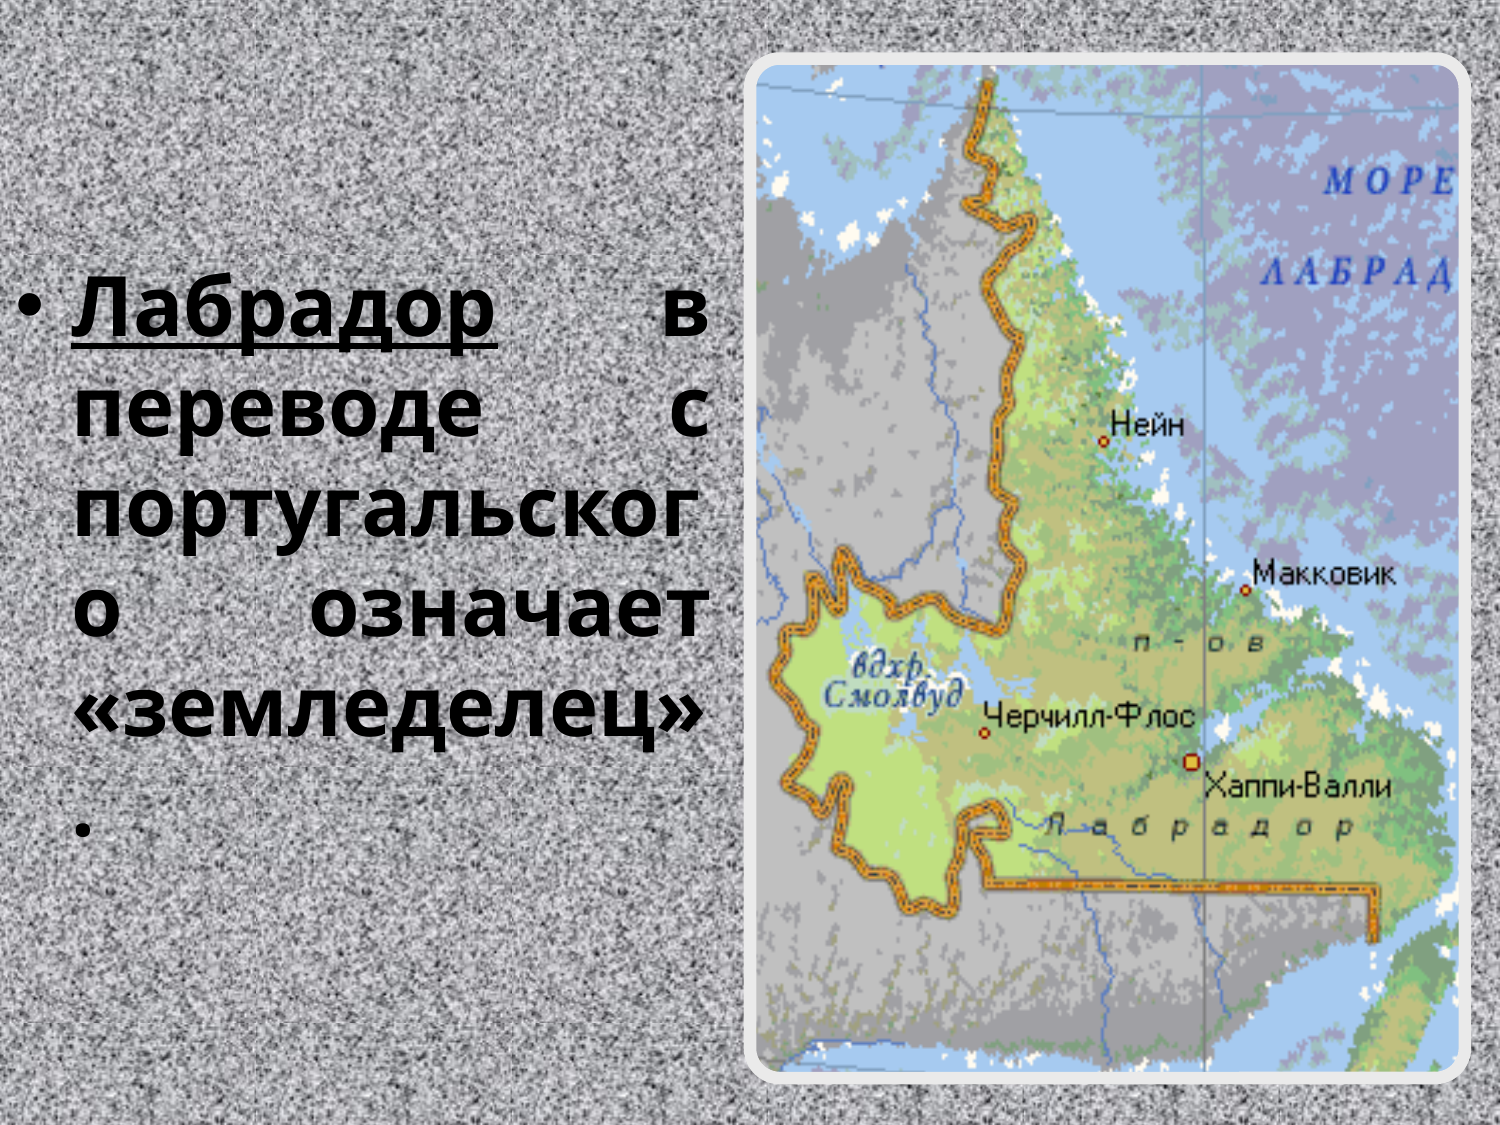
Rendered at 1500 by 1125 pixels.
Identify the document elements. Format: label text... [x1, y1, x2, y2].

picture [0, 0, 1500, 1125]
list Лабрадор в переводе с португальского означает «земледелец». [0, 246, 727, 715]
